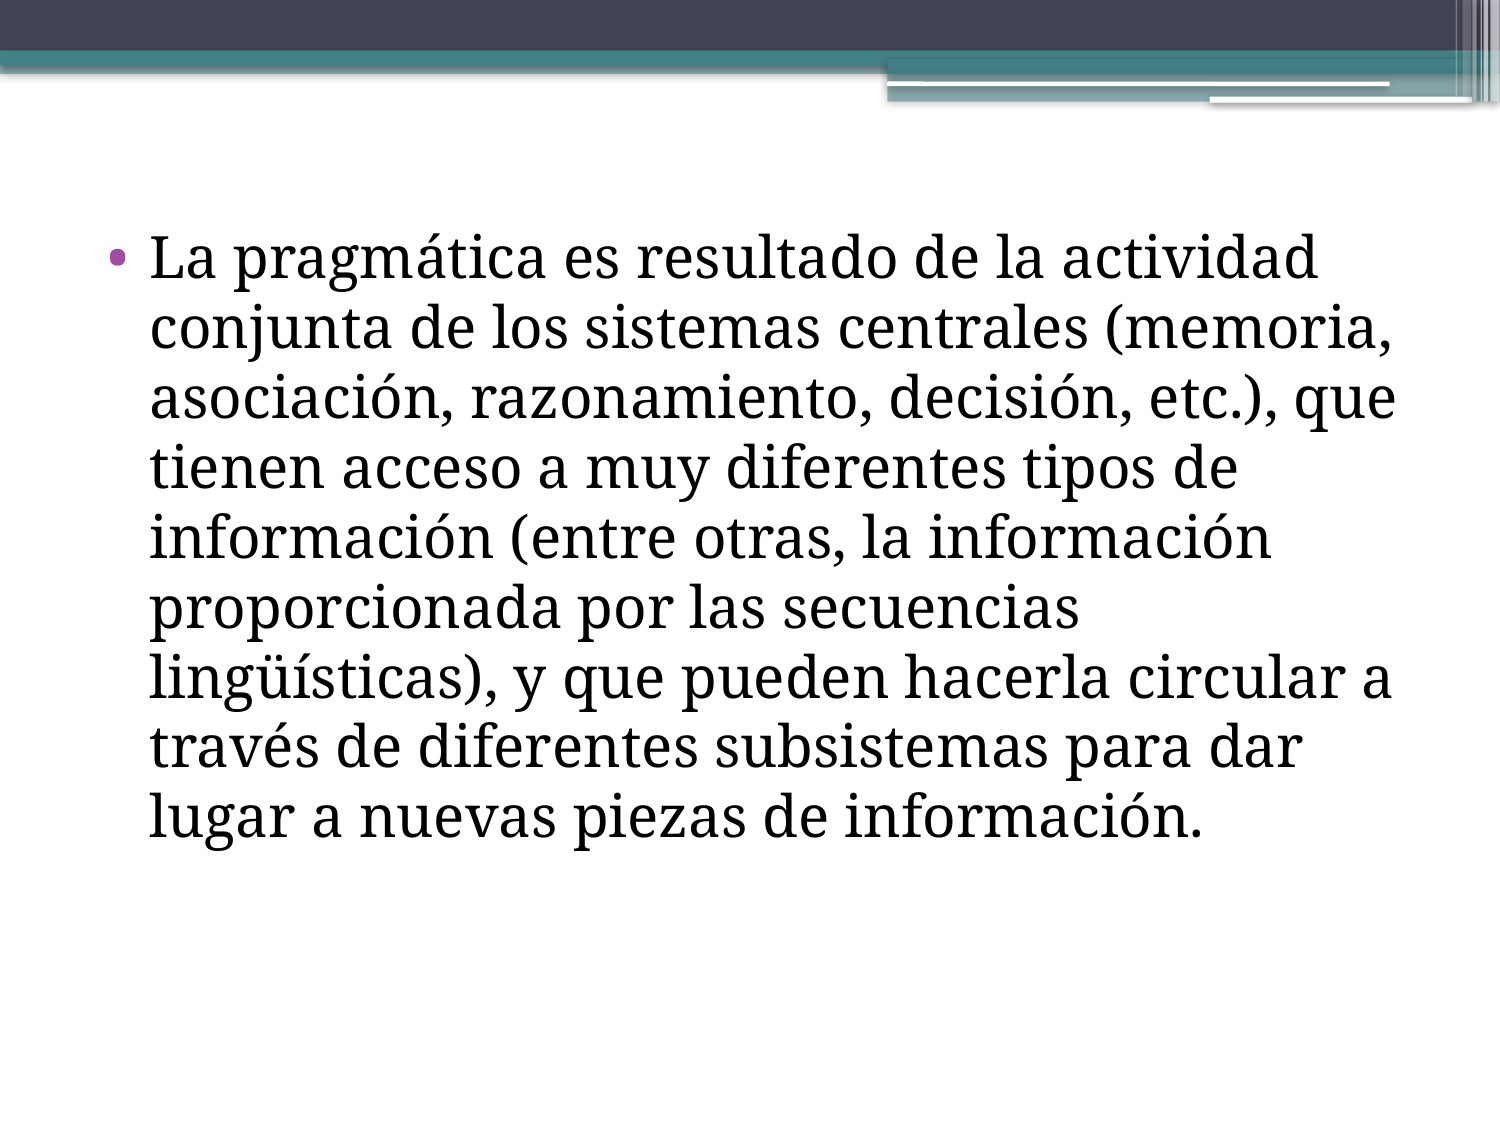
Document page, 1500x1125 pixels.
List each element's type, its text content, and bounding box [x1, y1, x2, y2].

list La pragmática es resultado de la actividad conjunta de los sistemas centrales (memoria, asociación, razonamiento, decisión, etc.), que tienen acceso a muy diferentes tipos de información (entre otras, la información proporcionada por las secuencias lingüísticas), y que pueden hacerla circular a través de diferentes subsistemas para dar lugar a nuevas piezas de información. [75, 137, 1447, 1079]
